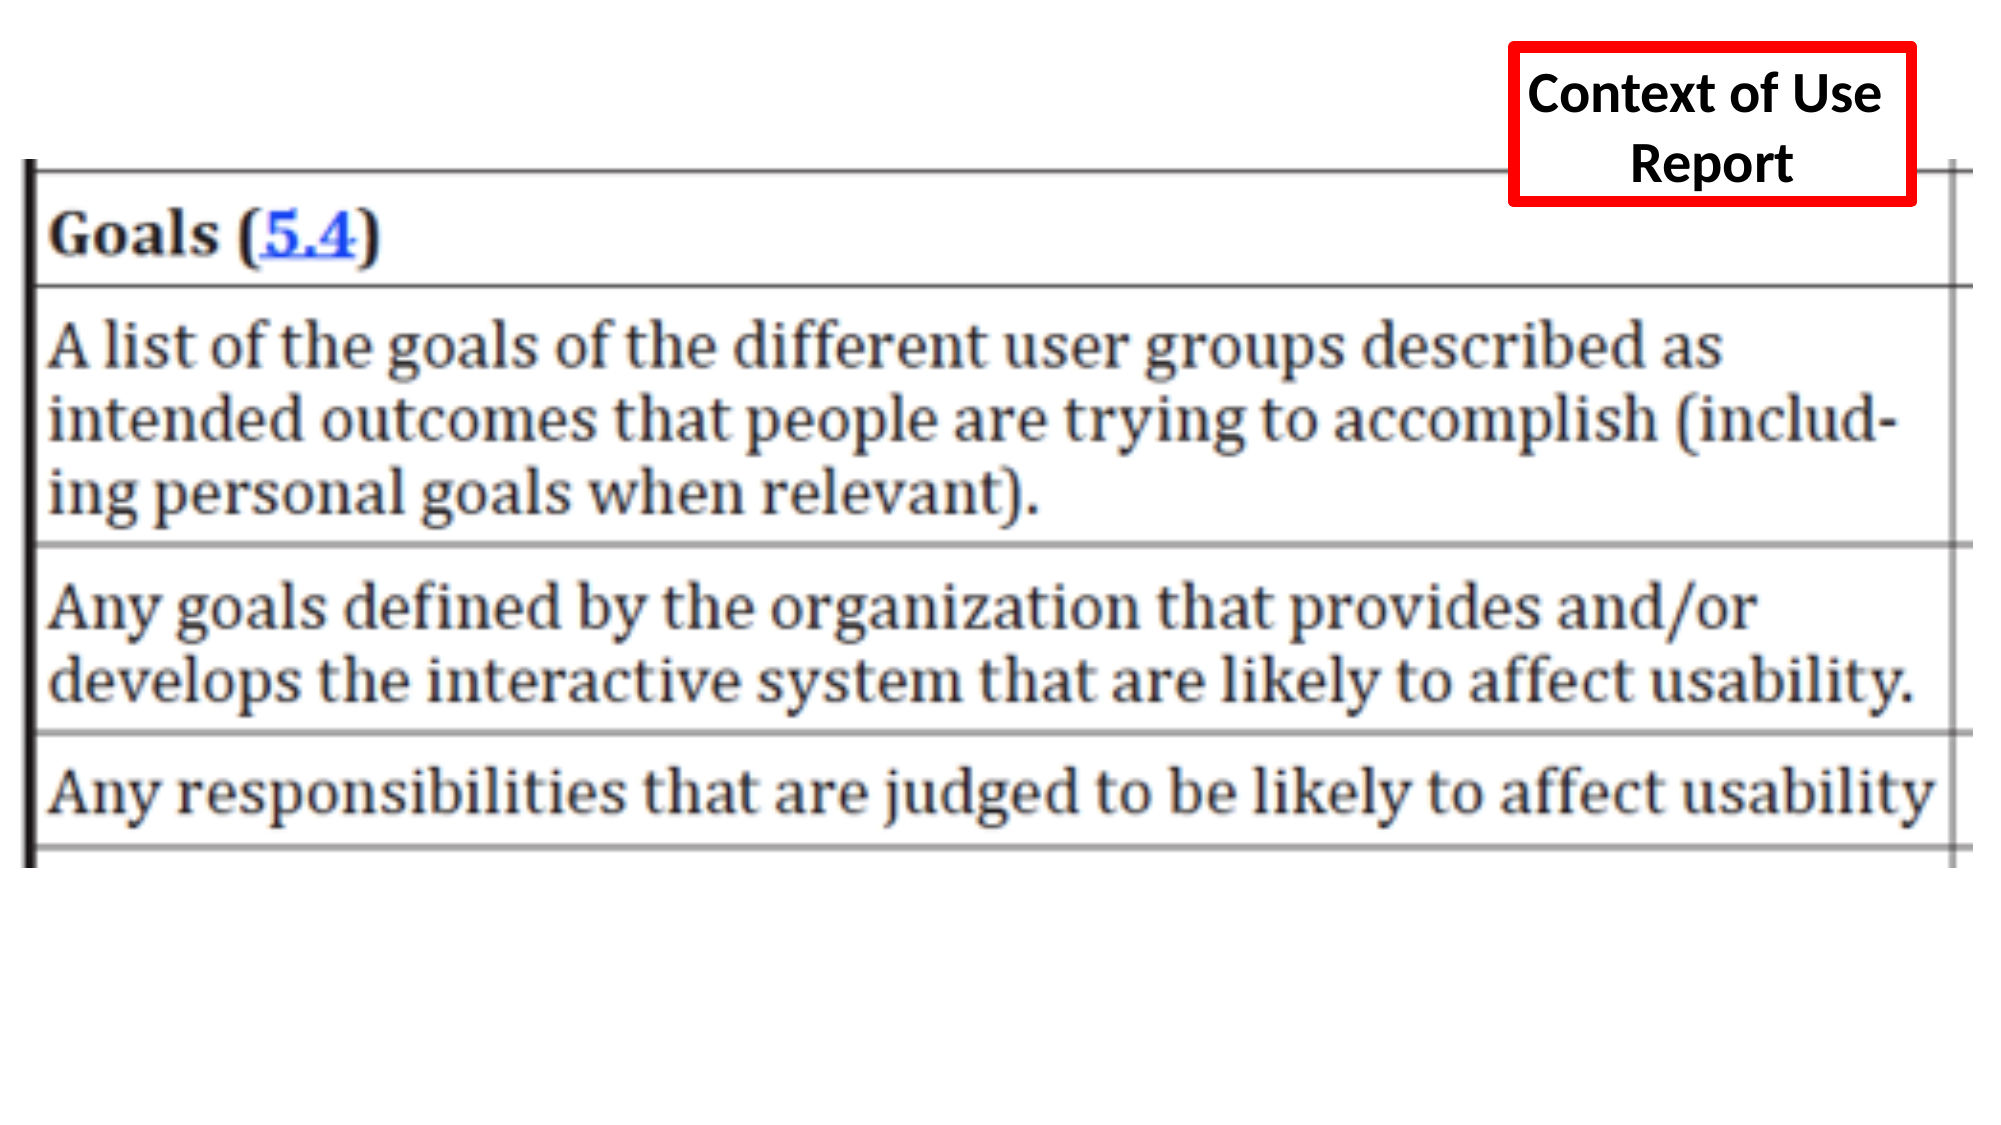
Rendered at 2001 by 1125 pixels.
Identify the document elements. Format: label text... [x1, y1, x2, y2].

text_box Context of Use Report [1513, 47, 1912, 159]
picture [0, 159, 1973, 868]
